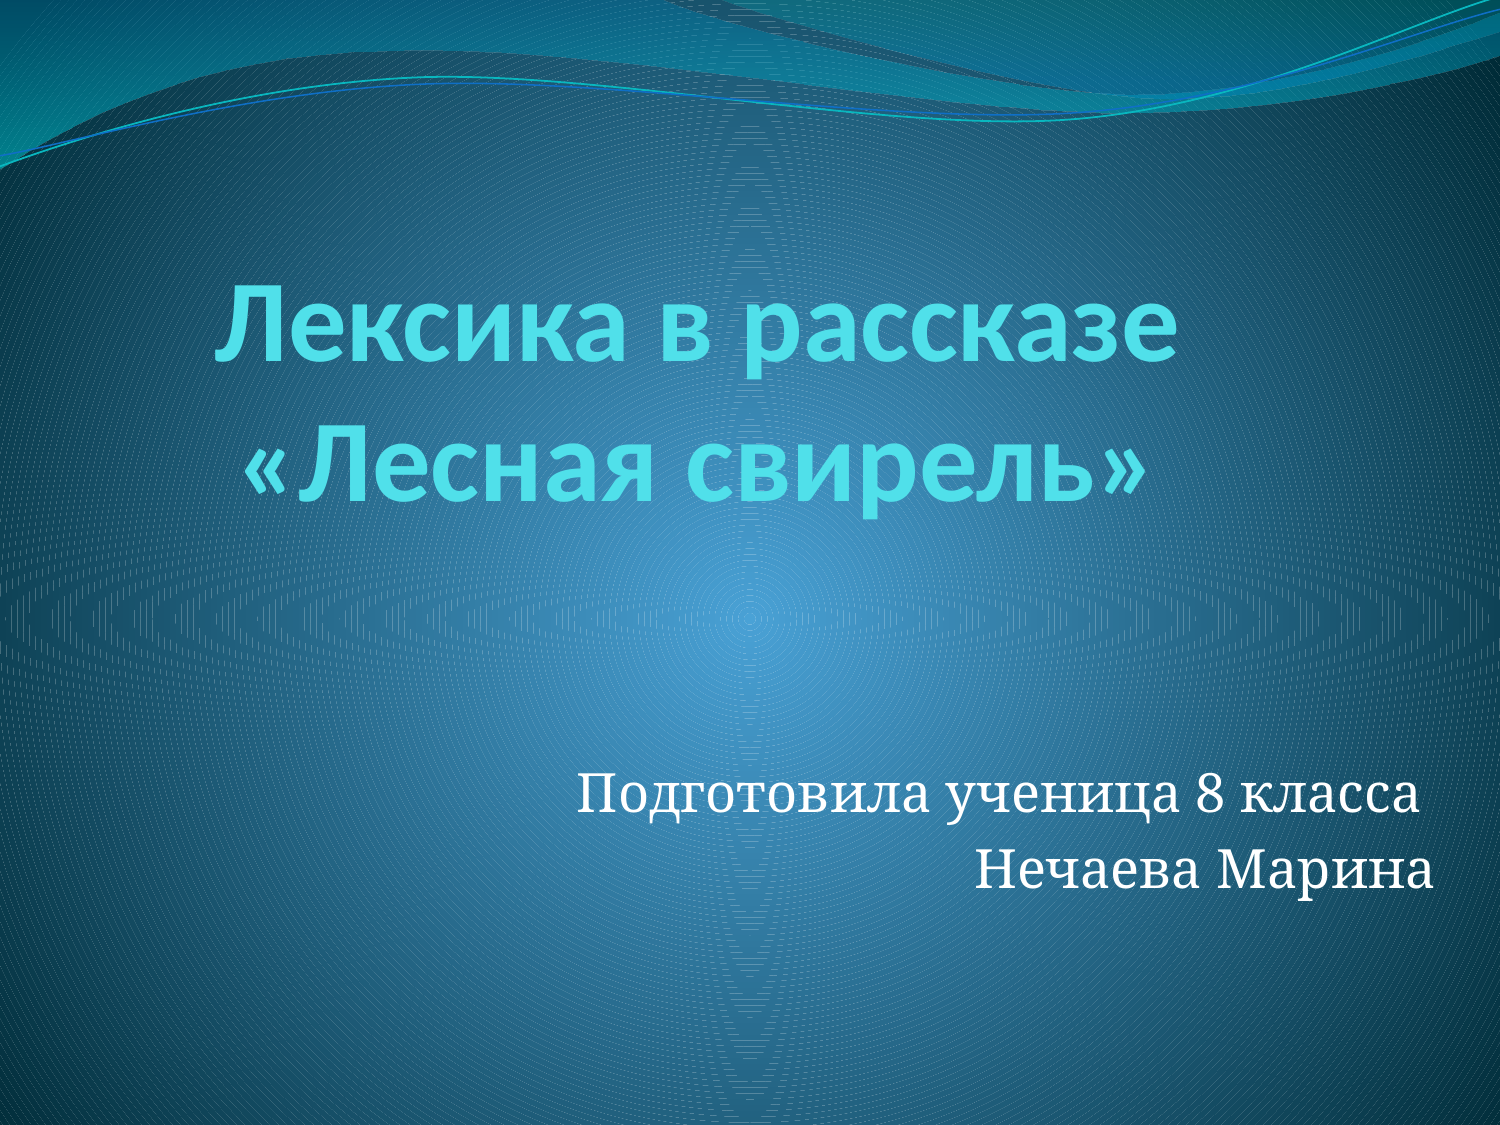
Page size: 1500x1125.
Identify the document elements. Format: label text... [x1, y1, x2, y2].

subtitle Подготовила ученица 8 класса Нечаева Марина [336, 751, 1447, 983]
title Лексика в рассказе «Лесная свирель» [23, 224, 1376, 525]
